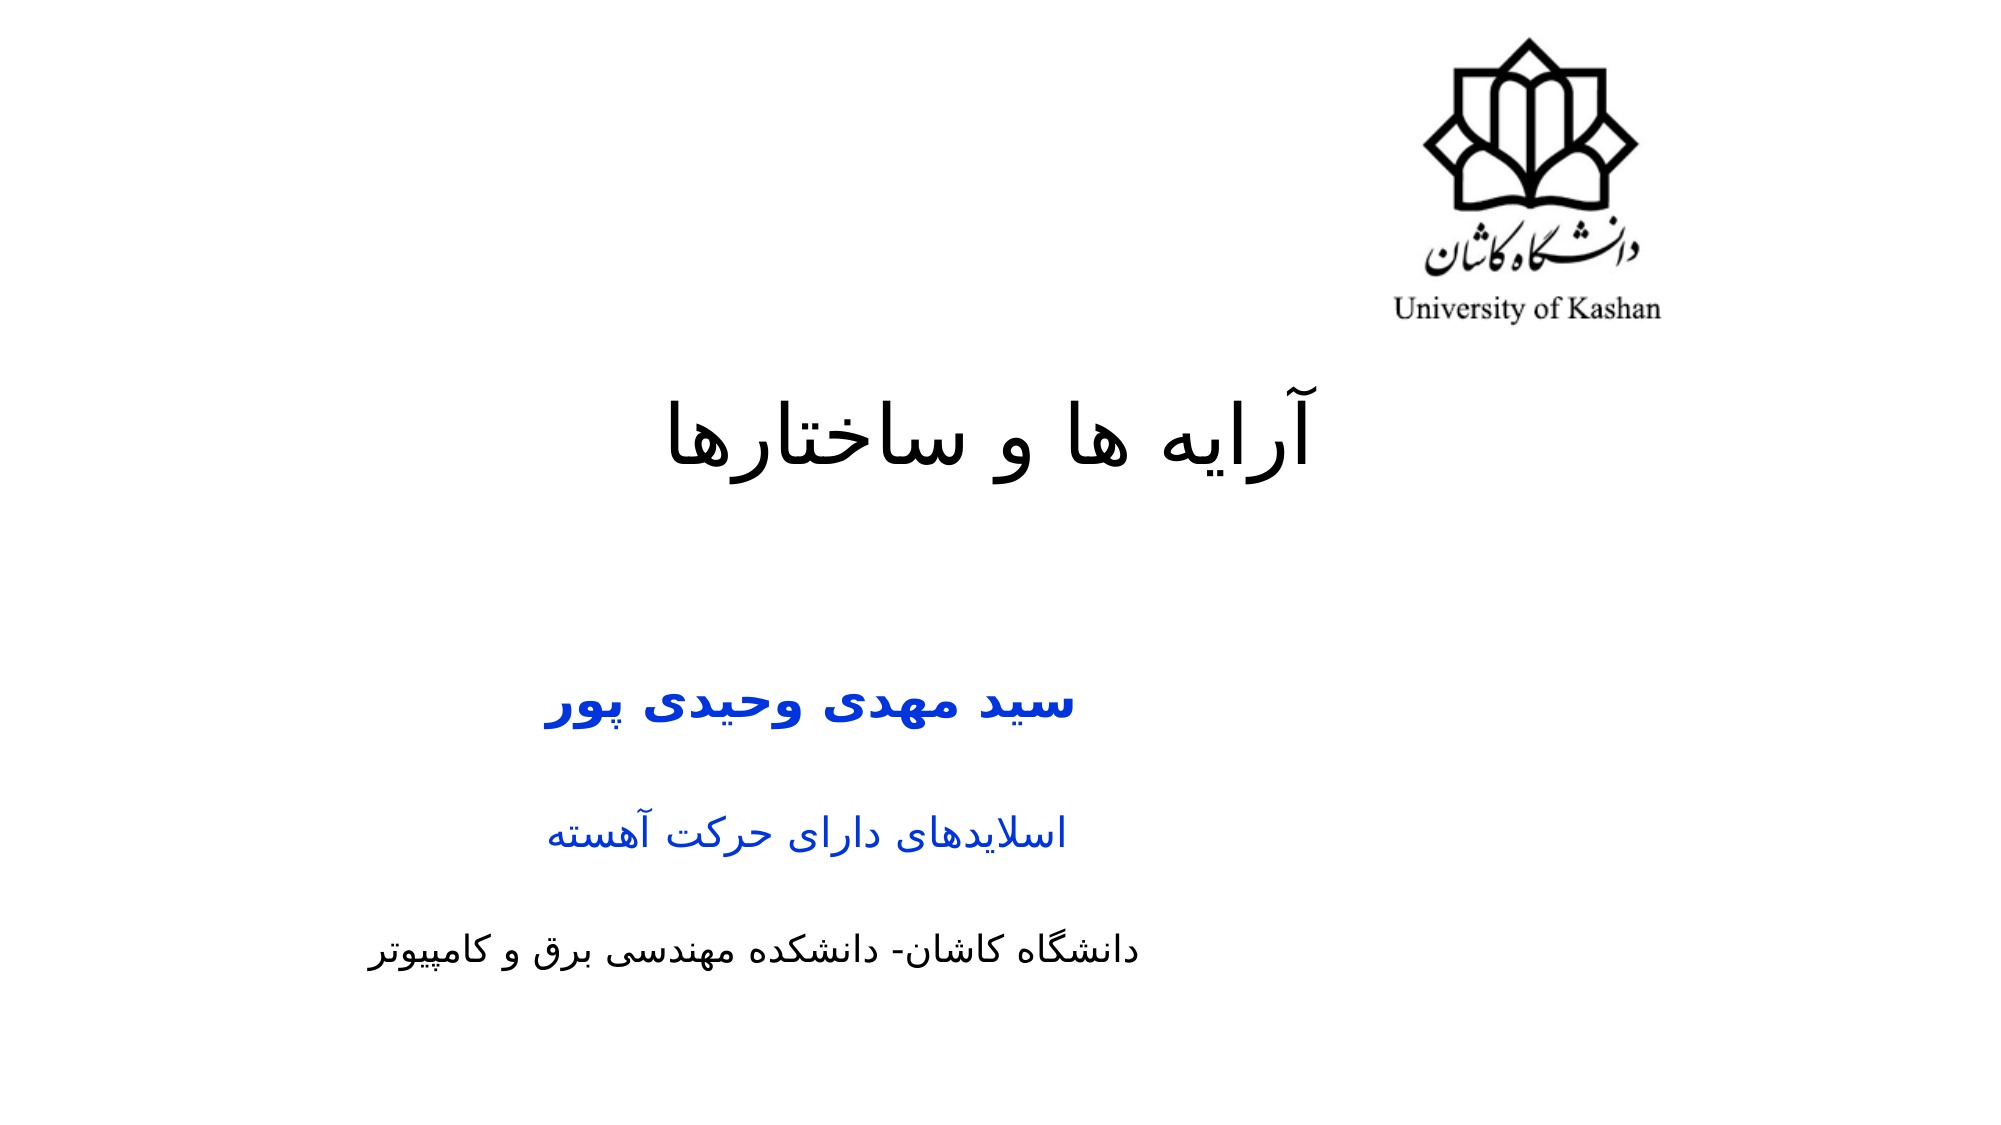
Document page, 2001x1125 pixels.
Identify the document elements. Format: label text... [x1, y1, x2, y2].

text_box دانشگاه کاشان- دانشکده مهندسی برق و کامپیوتر [368, 917, 1181, 978]
picture [1372, 22, 1685, 336]
title آرايه ها و ساختارها [481, 289, 1498, 491]
text_box سید مهدی وحیدی پور اسلایدهای دارای حرکت آهسته [546, 660, 1433, 856]
